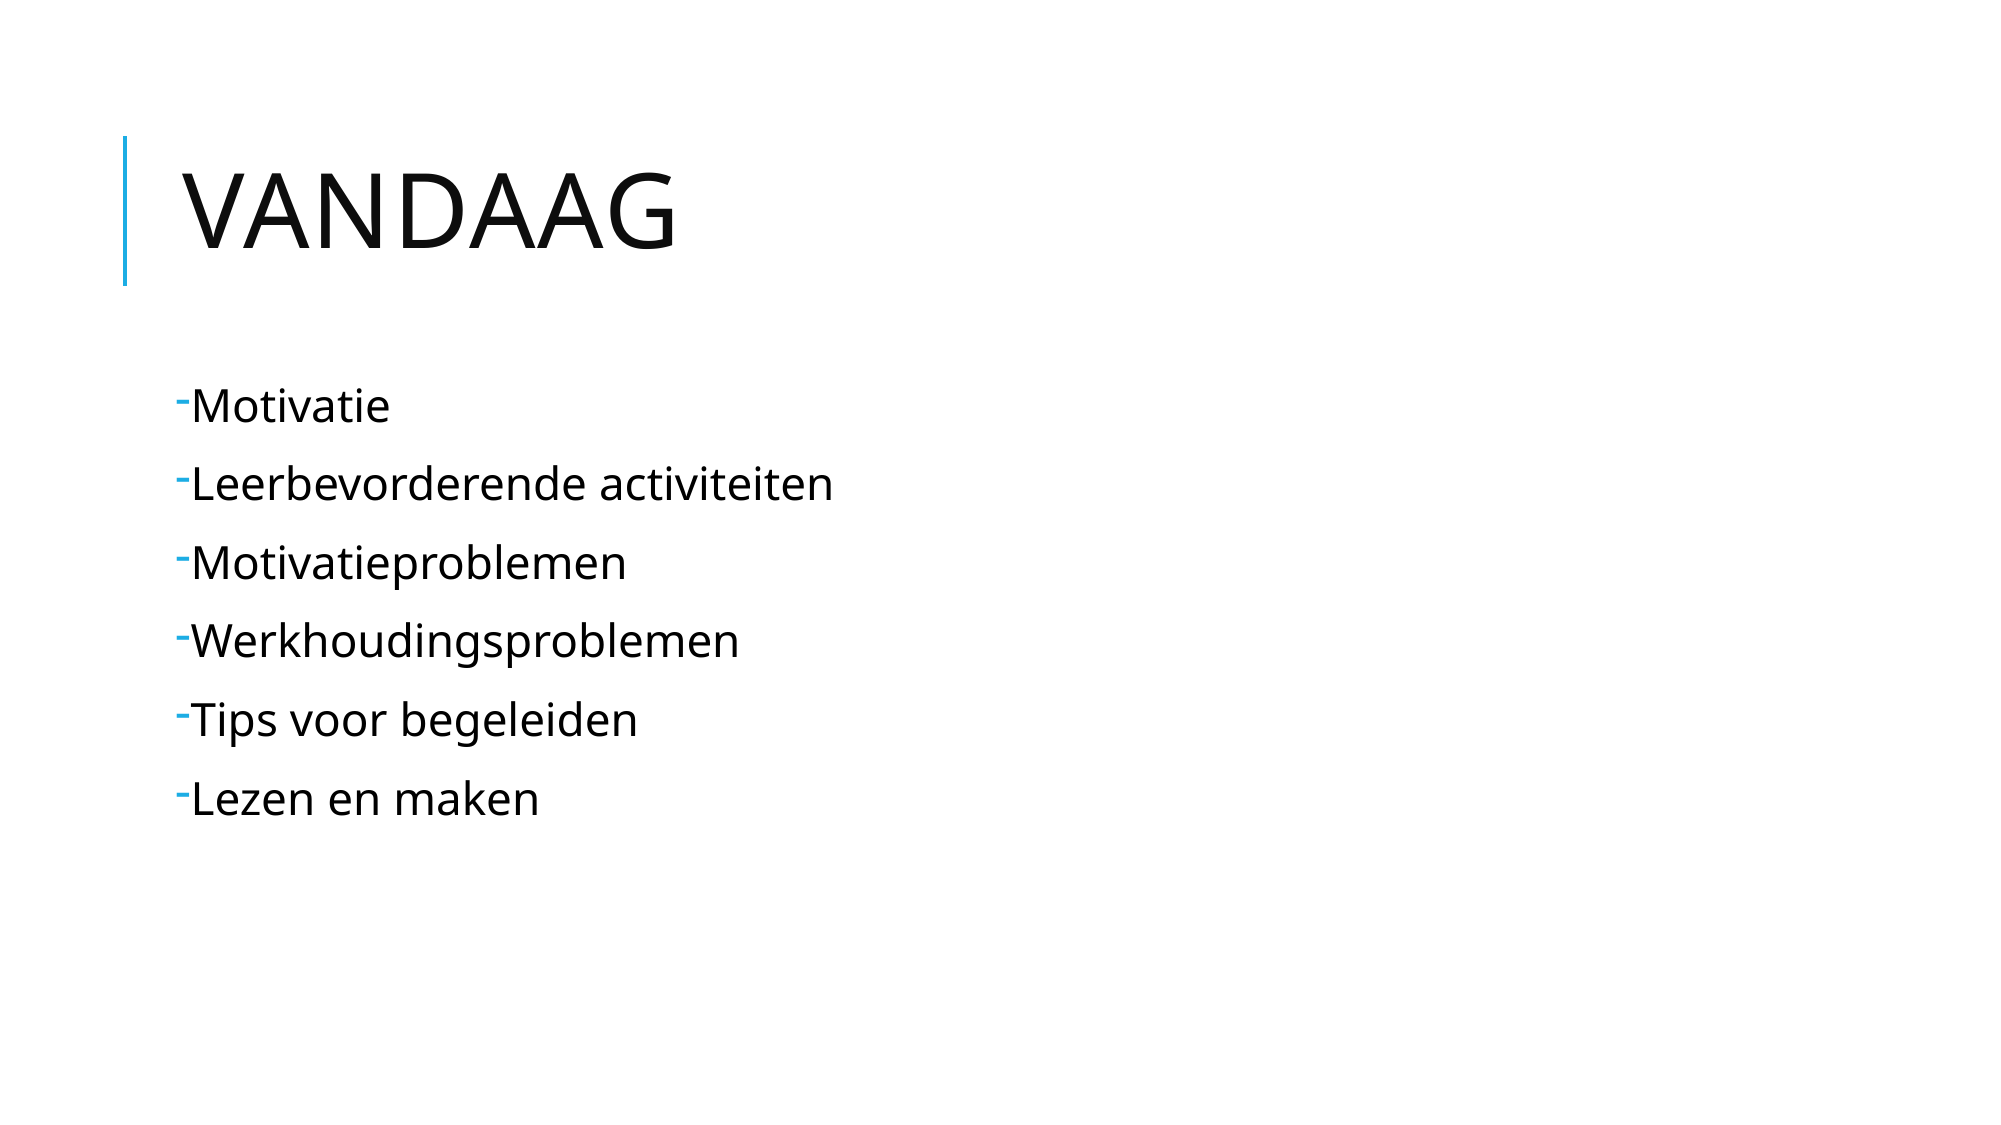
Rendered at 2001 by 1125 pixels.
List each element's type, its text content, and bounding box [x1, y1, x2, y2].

title Vandaag [168, 96, 1763, 342]
list Motivatie Leerbevorderende activiteiten Motivatieproblemen Werkhoudingsproblemen Tips voor begeleiden Lezen en maken [168, 375, 1763, 1035]
